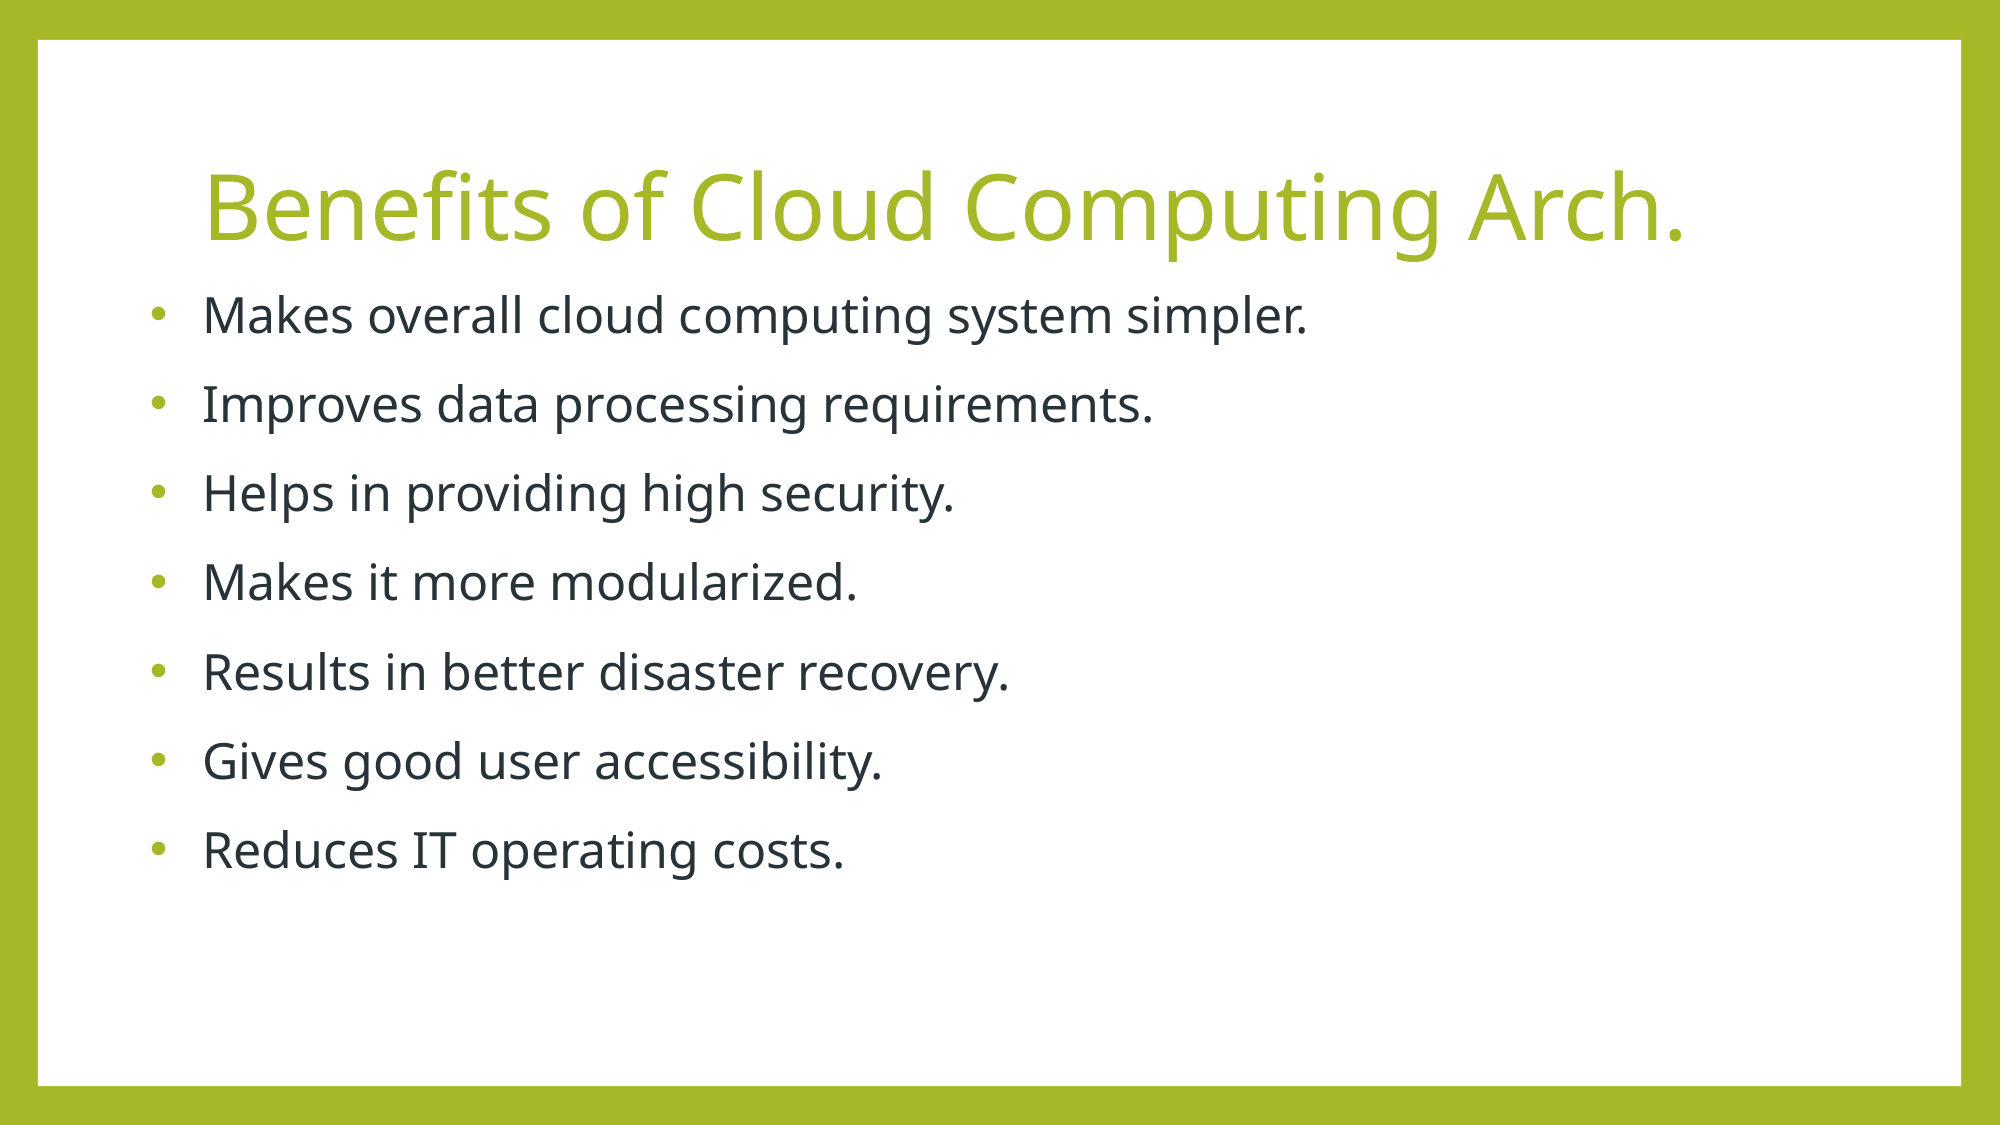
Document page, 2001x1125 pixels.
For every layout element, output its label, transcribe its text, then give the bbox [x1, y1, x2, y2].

list Makes overall cloud computing system simpler. Improves data processing requirements. Helps in providing high security. Makes it more modularized. Results in better disaster recovery. Gives good user accessibility. Reduces IT operating costs. [112, 275, 1884, 1000]
title Benefits of Cloud Computing Arch. [187, 99, 1808, 275]
